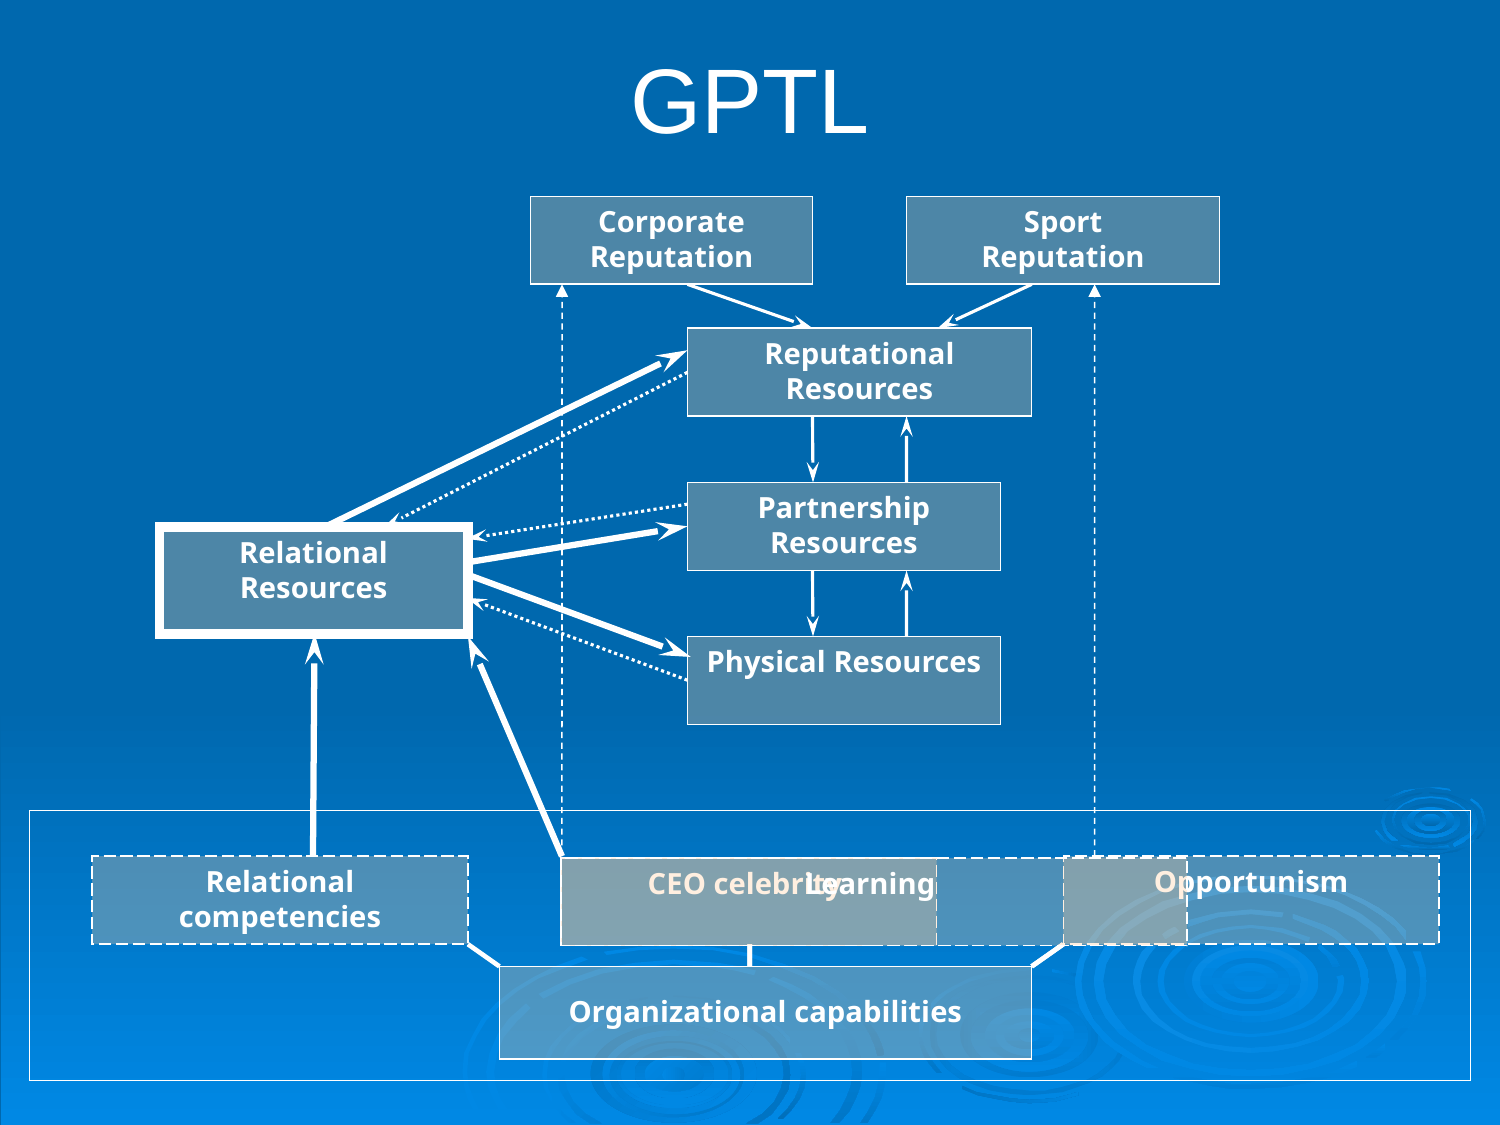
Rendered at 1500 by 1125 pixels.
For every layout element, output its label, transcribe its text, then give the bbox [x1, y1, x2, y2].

text_box [383, 512, 406, 528]
text_box [666, 350, 688, 365]
text_box [555, 284, 569, 300]
text_box [308, 633, 321, 655]
text_box [937, 313, 960, 329]
text_box Corporate Reputation [530, 196, 813, 285]
text_box [669, 643, 691, 657]
text_box [806, 615, 820, 637]
text_box [790, 315, 813, 329]
text_box Opportunism [1063, 856, 1439, 945]
text_box [29, 810, 1471, 1081]
text_box Learning [560, 857, 1187, 946]
text_box [900, 570, 913, 592]
text_box Reputational Resources [687, 328, 1032, 416]
text_box [900, 416, 913, 437]
text_box Physical Resources [687, 636, 1001, 725]
text_box [466, 529, 488, 542]
text_box Partnership Resources [687, 482, 1001, 571]
text_box [806, 461, 820, 483]
text_box Sport Reputation [906, 196, 1220, 285]
text_box Relational Resources [159, 527, 468, 634]
text_box GPTL [74, 45, 1425, 149]
text_box [467, 636, 482, 658]
text_box [666, 523, 688, 536]
text_box [466, 597, 488, 611]
text_box [1088, 284, 1101, 300]
